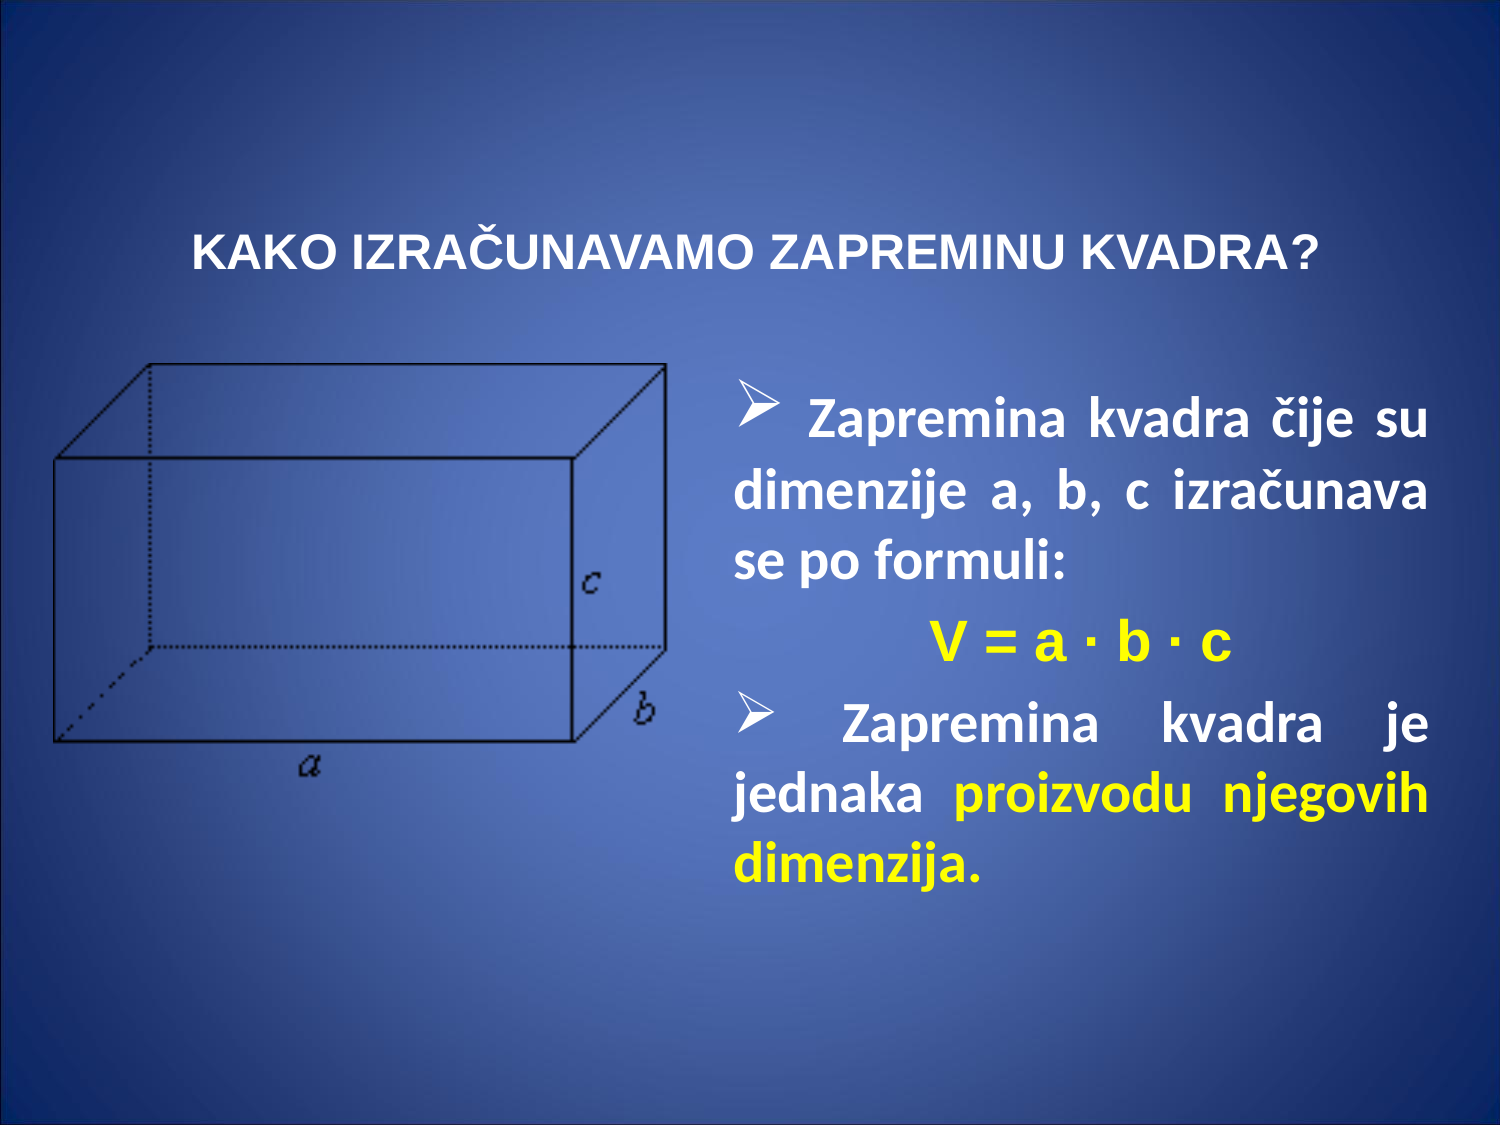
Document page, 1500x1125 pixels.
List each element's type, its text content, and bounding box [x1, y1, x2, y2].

picture [0, 0, 1500, 1125]
title KAKO IZRAČUNAVAMO ZAPREMINU KVADRA? [81, 128, 1430, 371]
subtitle Zapremina kvadra čije su dimenzije a, b, c izračunava se po formuli: V = a ∙ b ∙ c Zapremina kvadra je jednaka proizvodu njegovih dimenzija. [717, 363, 1445, 918]
